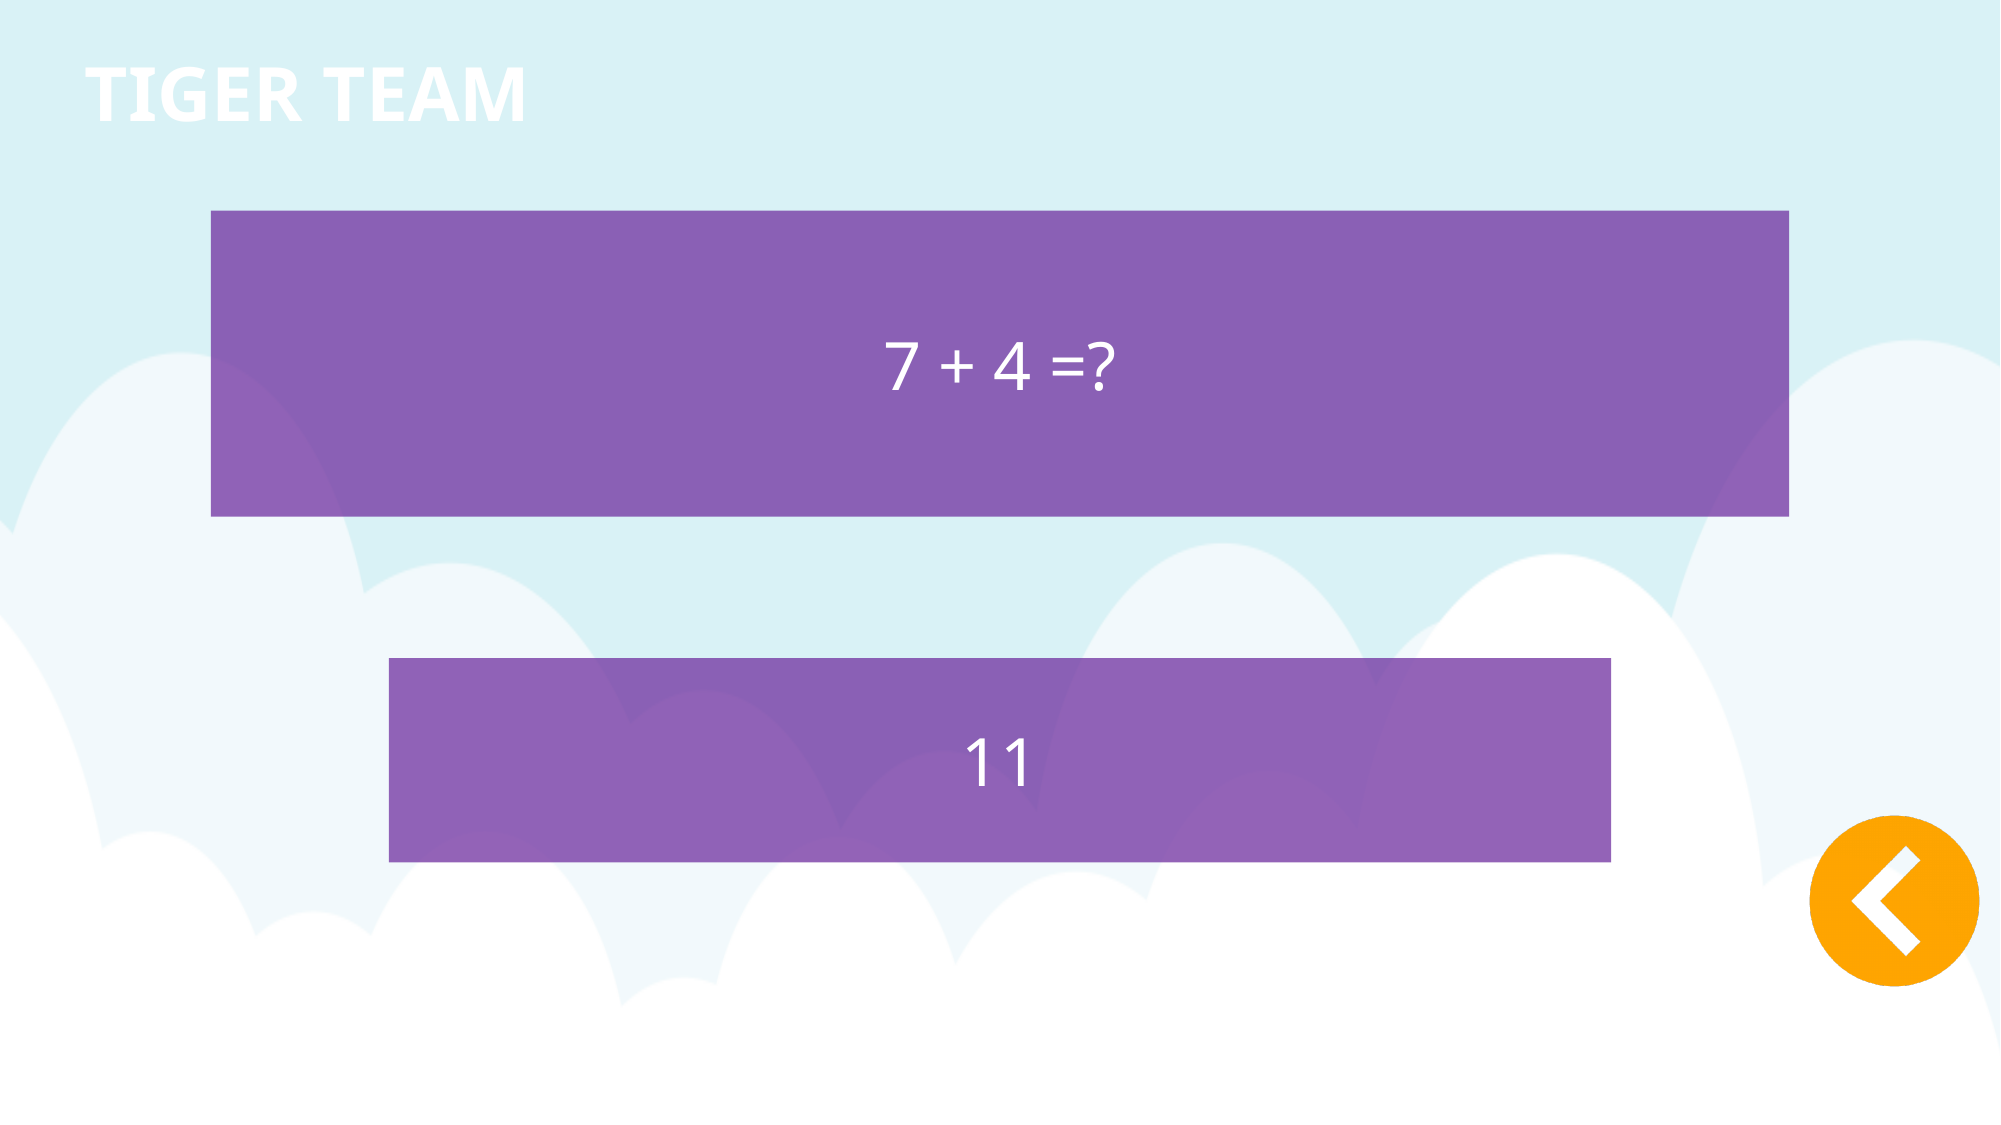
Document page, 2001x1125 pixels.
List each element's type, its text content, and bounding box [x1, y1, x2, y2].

text_box 11 [388, 657, 1612, 863]
picture [1788, 795, 2000, 1007]
text_box TIGER TEAM [70, 39, 546, 145]
text_box 7 + 4 =? [210, 209, 1790, 518]
